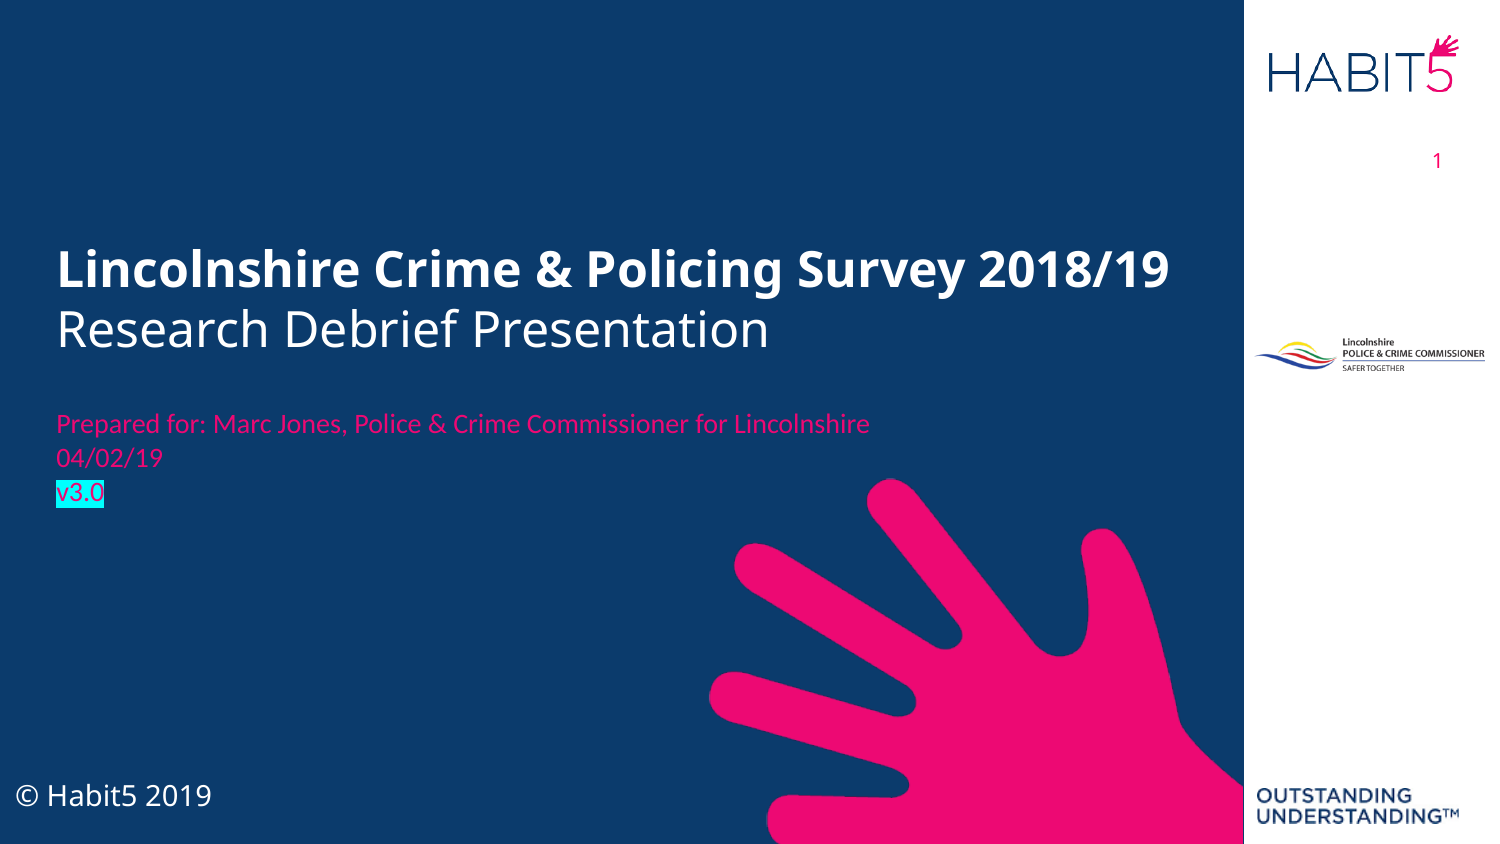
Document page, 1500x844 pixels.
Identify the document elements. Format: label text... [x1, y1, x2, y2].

picture [1257, 788, 1459, 824]
picture [0, 0, 1244, 844]
picture [1269, 35, 1459, 92]
picture [1254, 338, 1485, 371]
subtitle © Habit5 2019 [0, 728, 694, 824]
text_box Prepared for: Marc Jones, Police & Crime Commissioner for Lincolnshire 04/02/19 v3.0 [41, 398, 694, 515]
title Lincolnshire Crime & Policing Survey 2018/19 Research Debrief Presentation [41, 126, 1235, 398]
slide_number 1 [1285, 138, 1459, 186]
